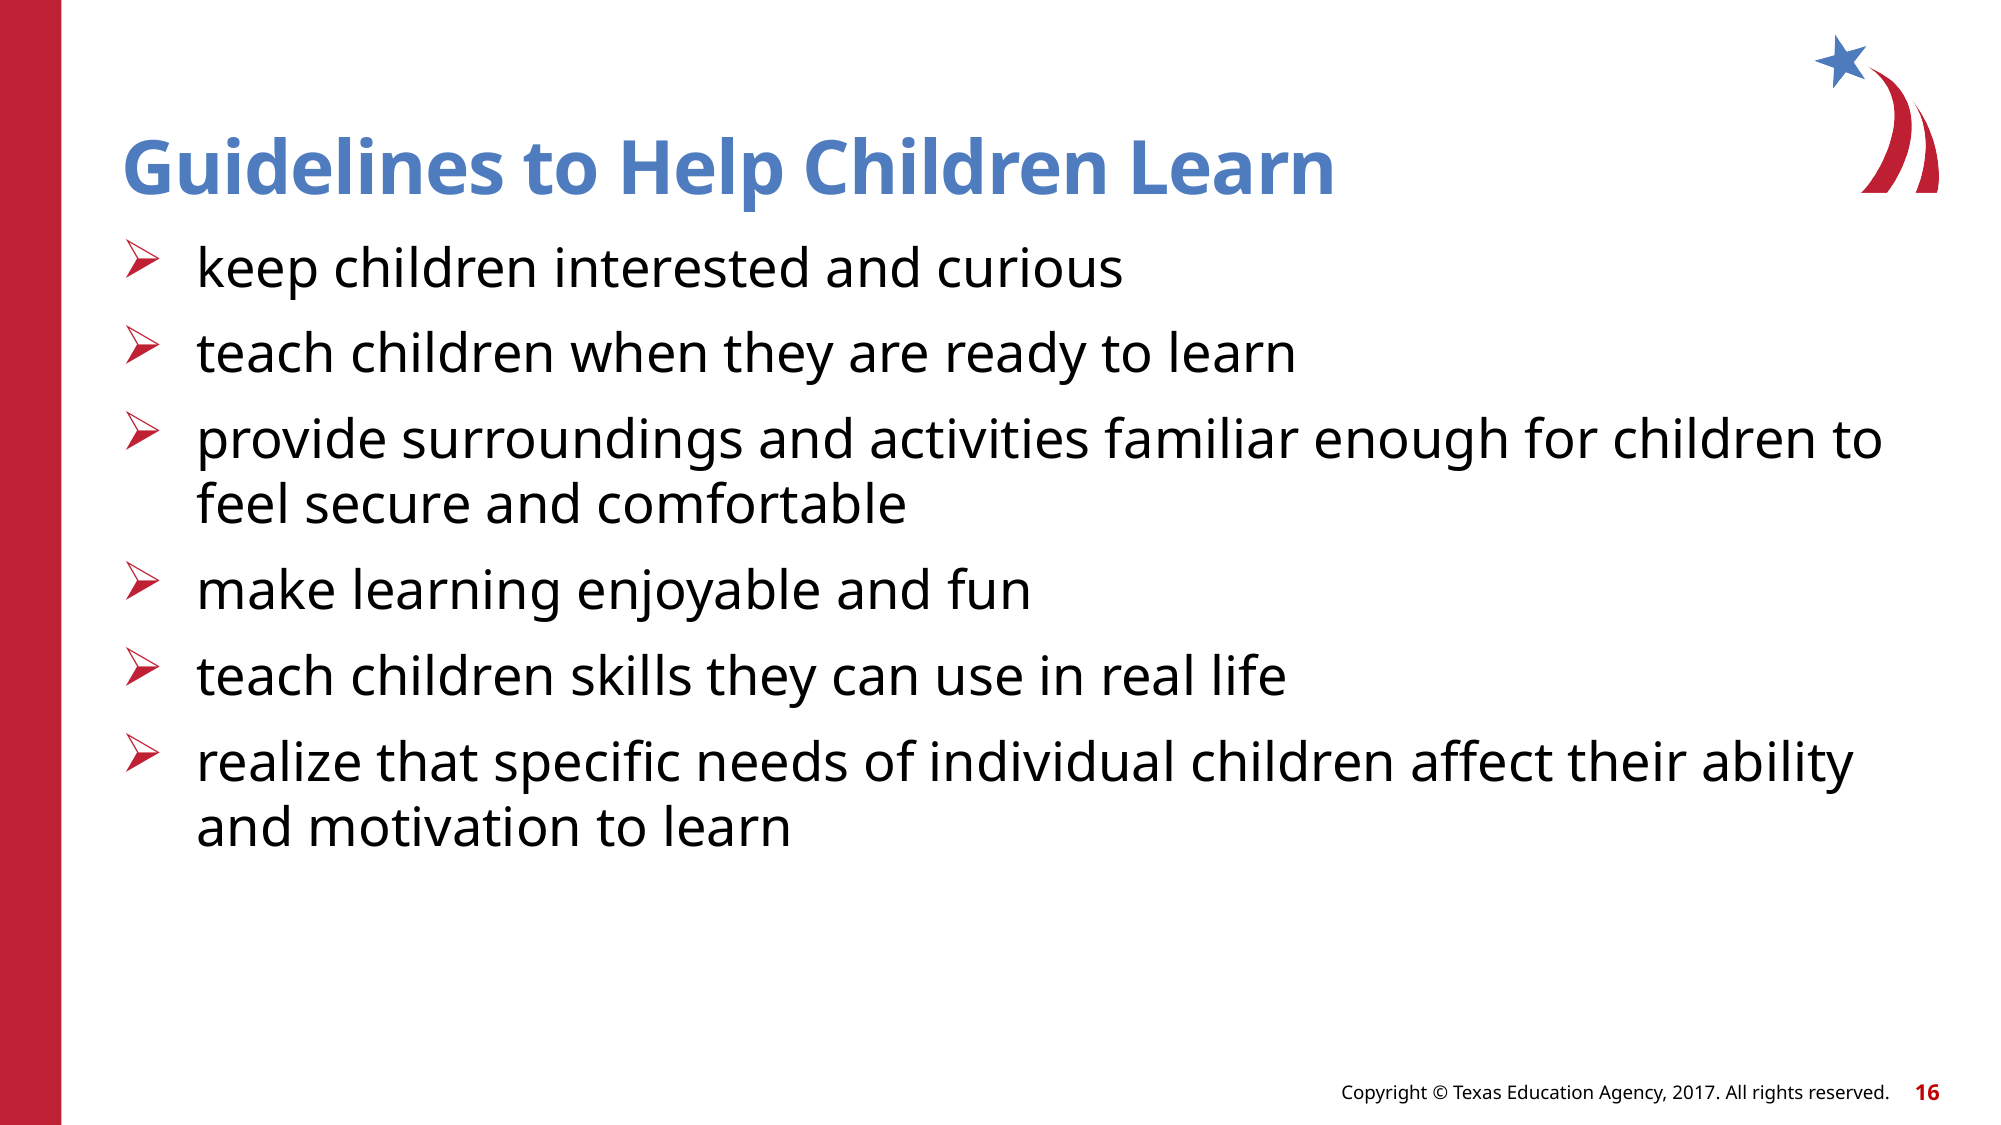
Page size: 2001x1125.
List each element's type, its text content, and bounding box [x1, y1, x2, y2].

list keep children interested and curious teach children when they are ready to learn provide surroundings and activities familiar enough for children to feel secure and comfortable make learning enjoyable and fun teach children skills they can use in real life realize that specific needs of individual children affect their ability and motivation to learn [121, 233, 1936, 1010]
title Guidelines to Help Children Learn [121, 66, 1772, 211]
picture [1814, 34, 1939, 193]
